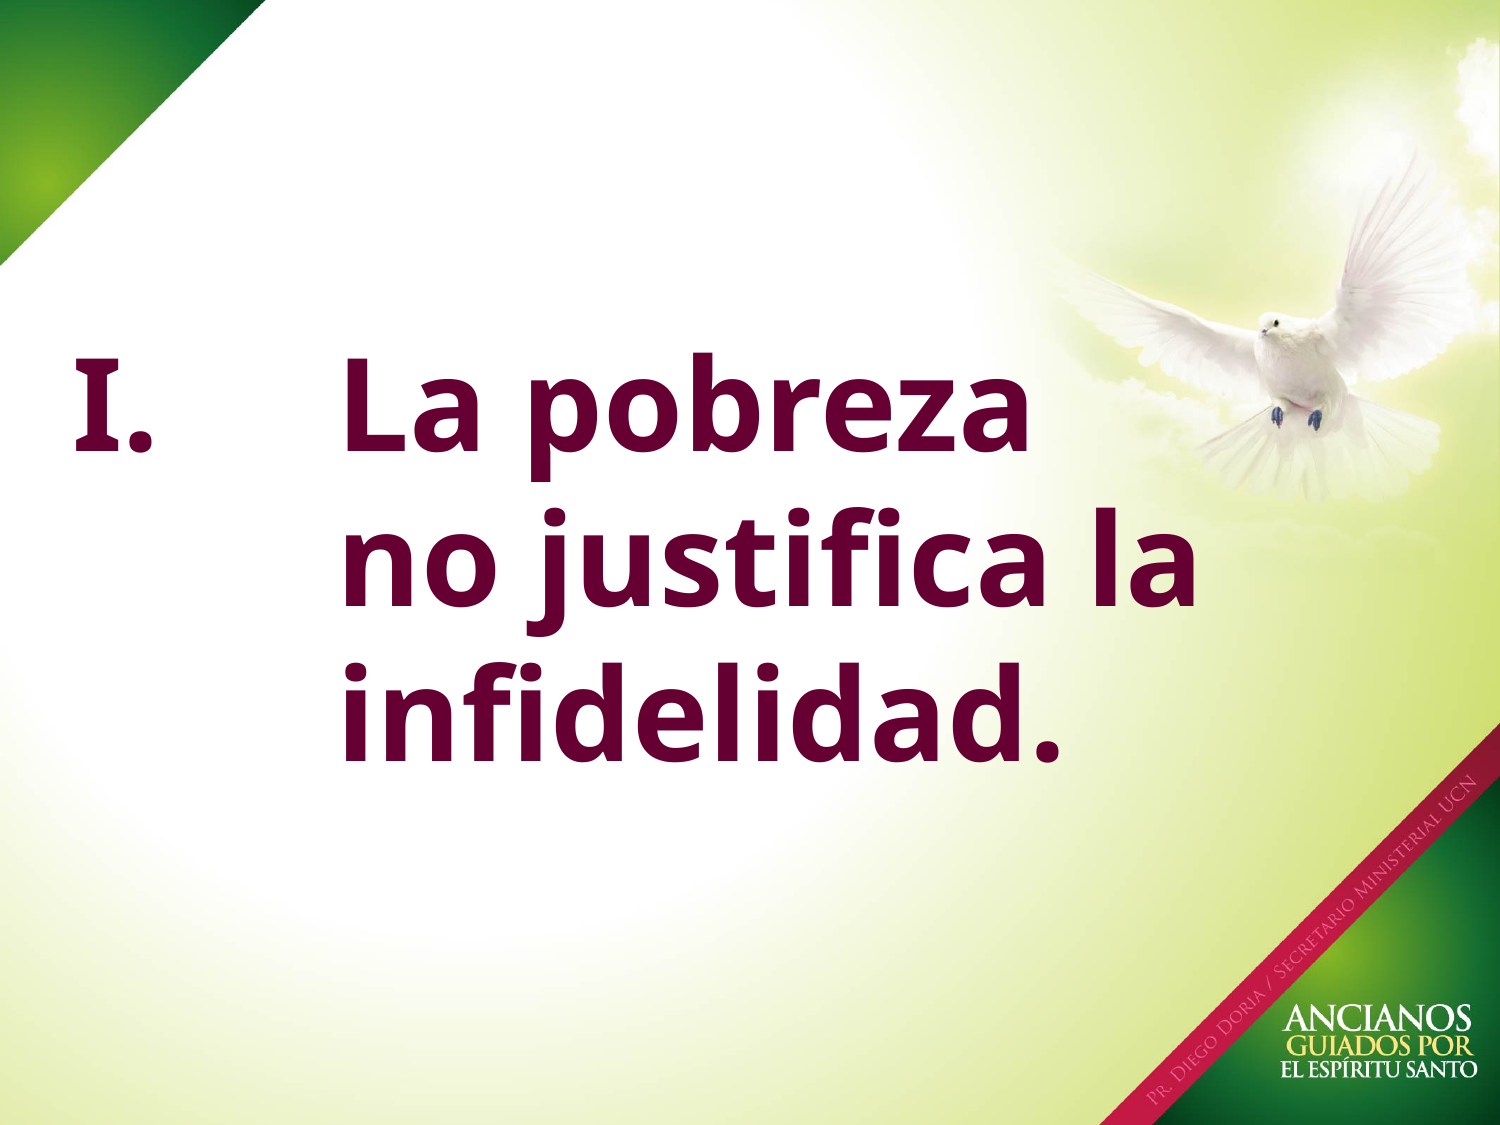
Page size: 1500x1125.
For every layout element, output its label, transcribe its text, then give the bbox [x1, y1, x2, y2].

picture [0, 0, 1500, 1125]
title La pobreza no justifica la infidelidad. [64, 313, 1219, 847]
